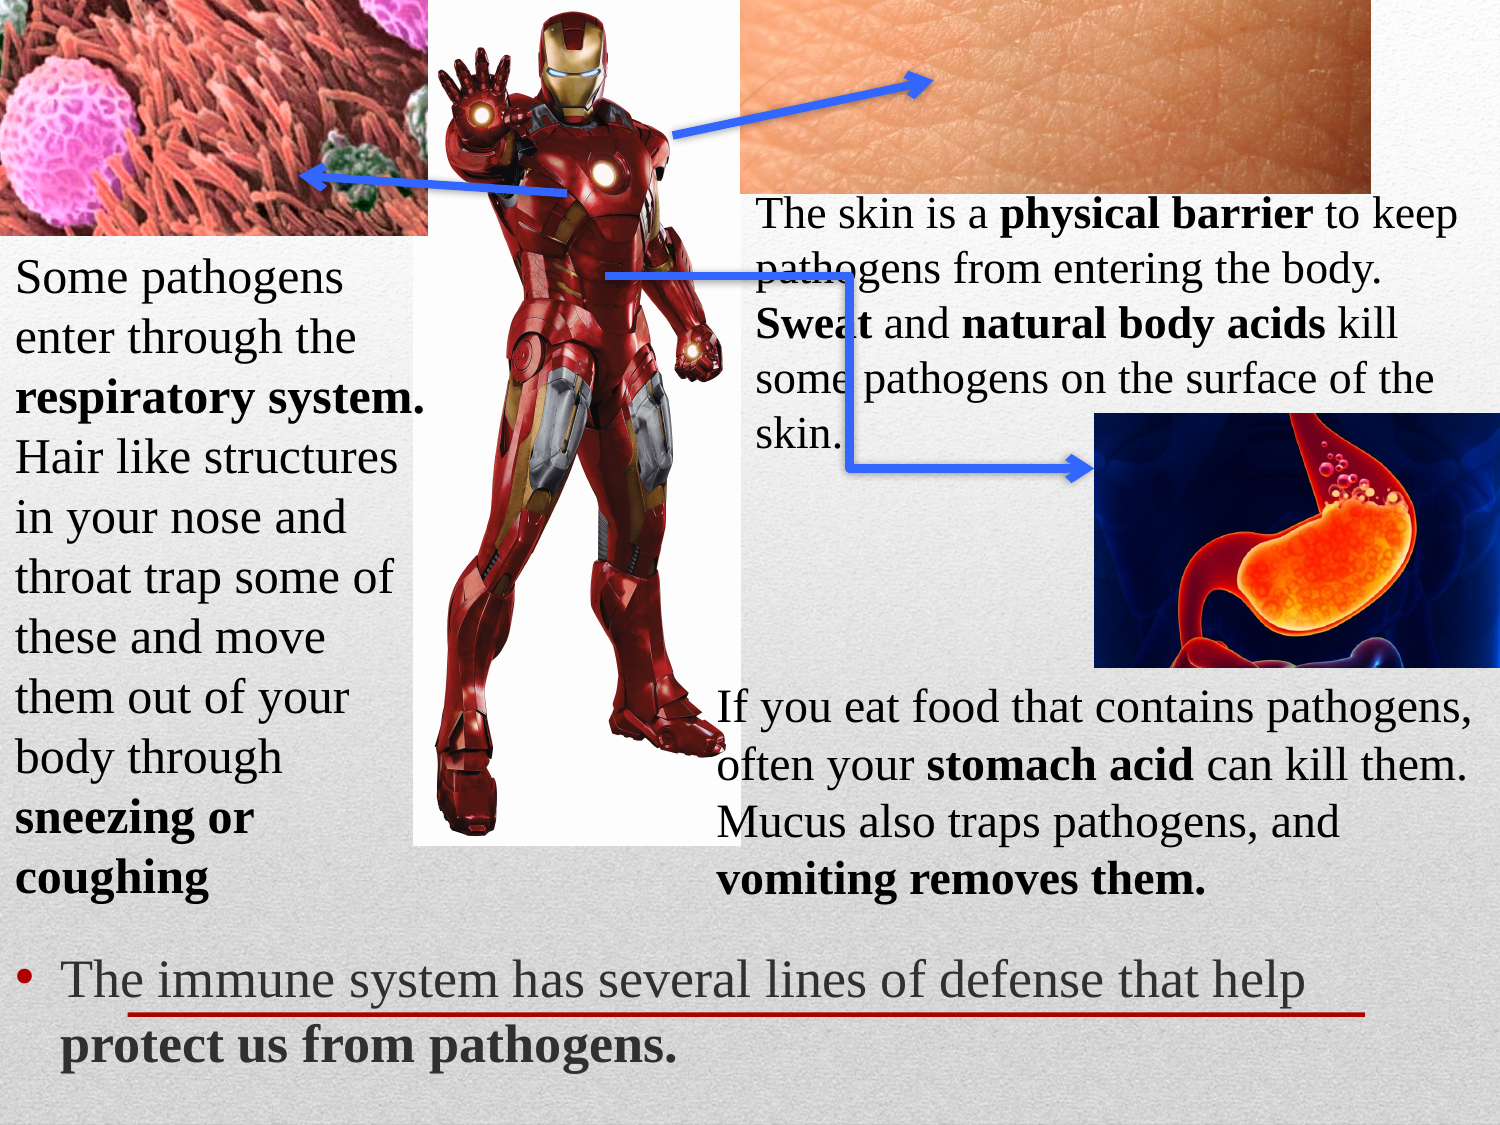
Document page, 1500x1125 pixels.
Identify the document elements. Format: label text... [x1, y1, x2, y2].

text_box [604, 275, 1096, 470]
text_box The skin is a physical barrier to keep pathogens from entering the body. Sweat and natural body acids kill some pathogens on the surface of the skin. [747, 175, 1500, 413]
text_box Some pathogens enter through the respiratory system. Hair like structures in your nose and throat trap some of these and move them out of your body through sneezing or coughing [0, 247, 447, 911]
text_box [297, 174, 568, 195]
picture [0, 0, 1372, 847]
list The immune system has several lines of defense that help protect us from pathogens. [0, 890, 1500, 1125]
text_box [671, 79, 935, 137]
text_box If you eat food that contains pathogens, often your stomach acid can kill them. Mucus also traps pathogens, and vomiting removes them. [701, 667, 1500, 912]
picture [1093, 413, 1500, 669]
